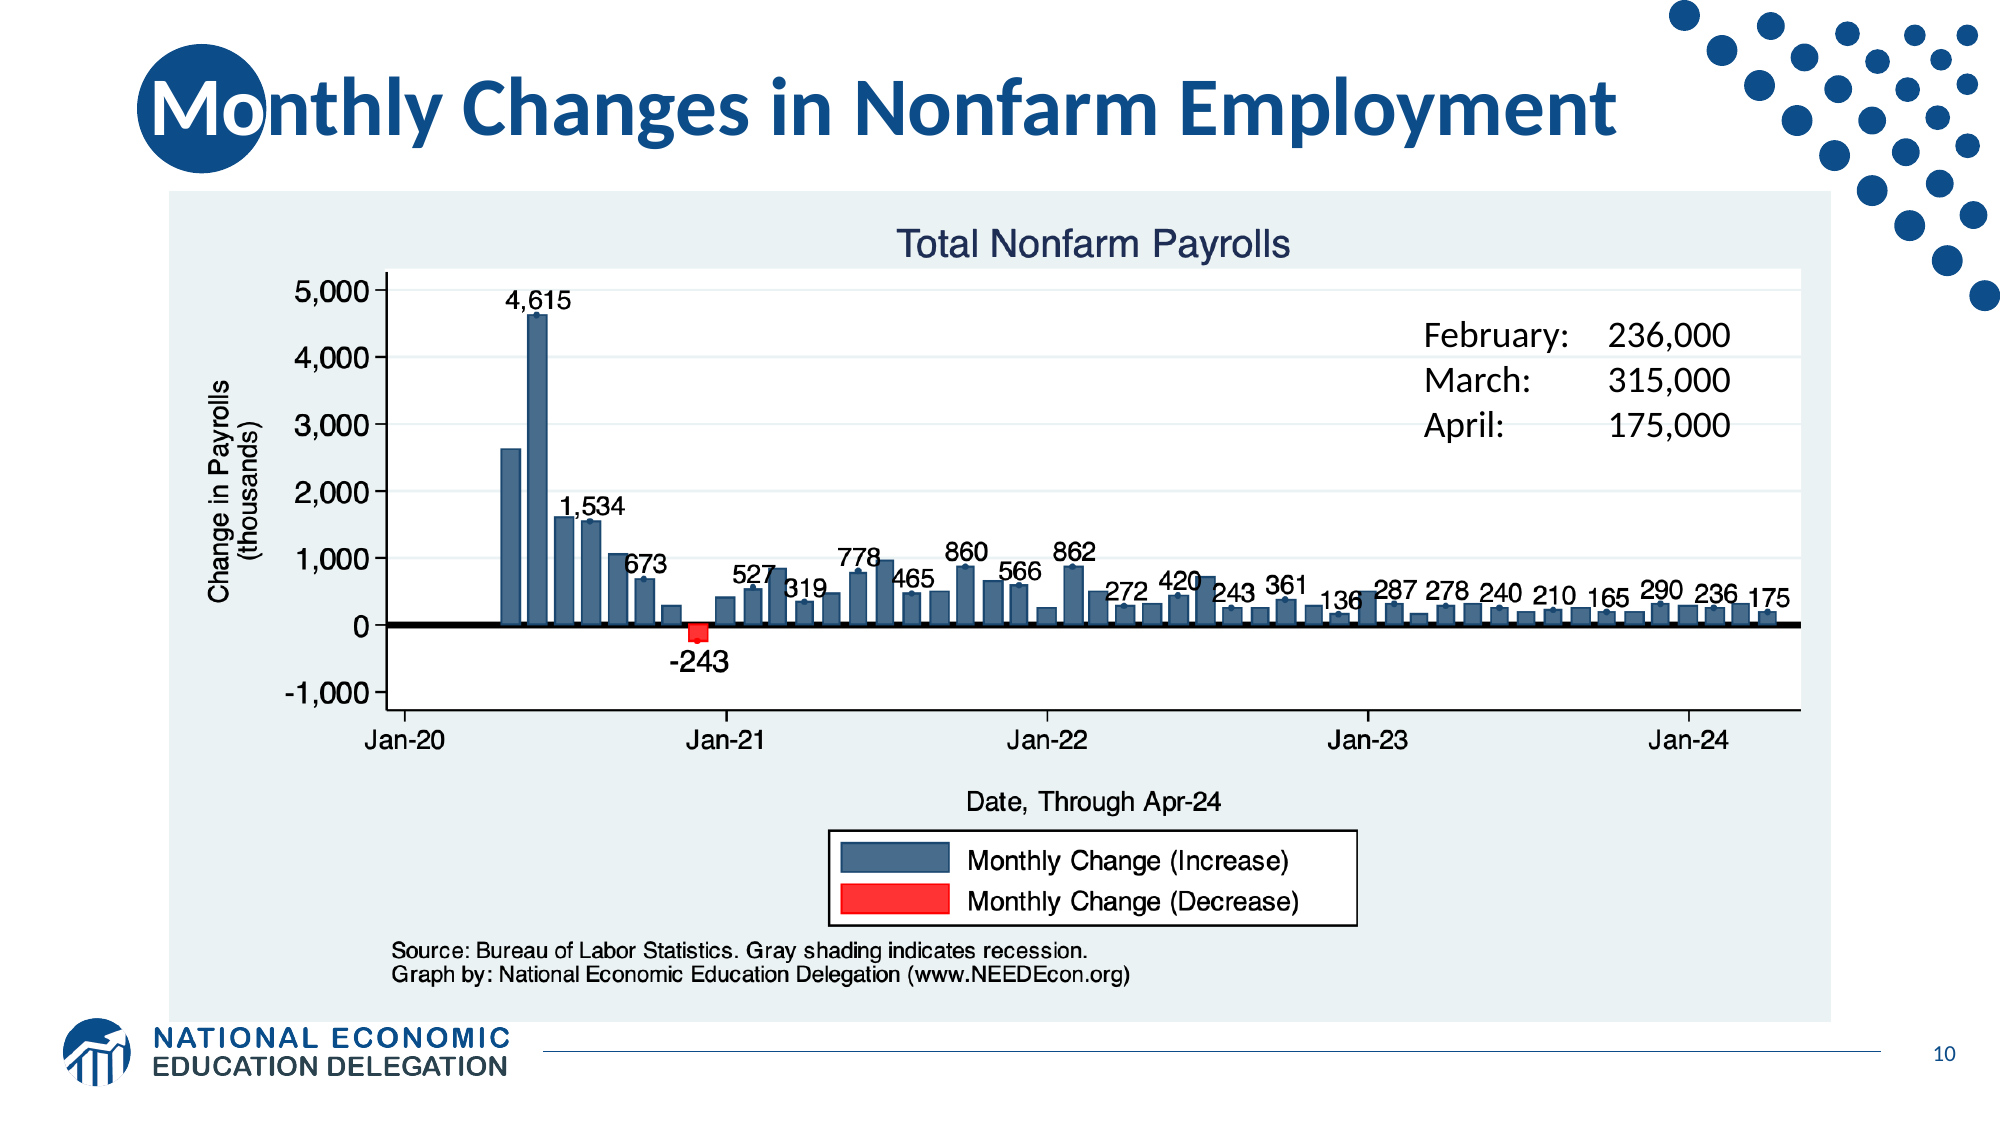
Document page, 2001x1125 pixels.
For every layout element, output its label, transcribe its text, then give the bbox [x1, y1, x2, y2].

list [169, 191, 1831, 1022]
title Monthly Changes in Nonfarm Employment [134, 0, 1860, 218]
picture [55, 1013, 520, 1091]
slide_number 10 [1521, 1022, 1972, 1082]
